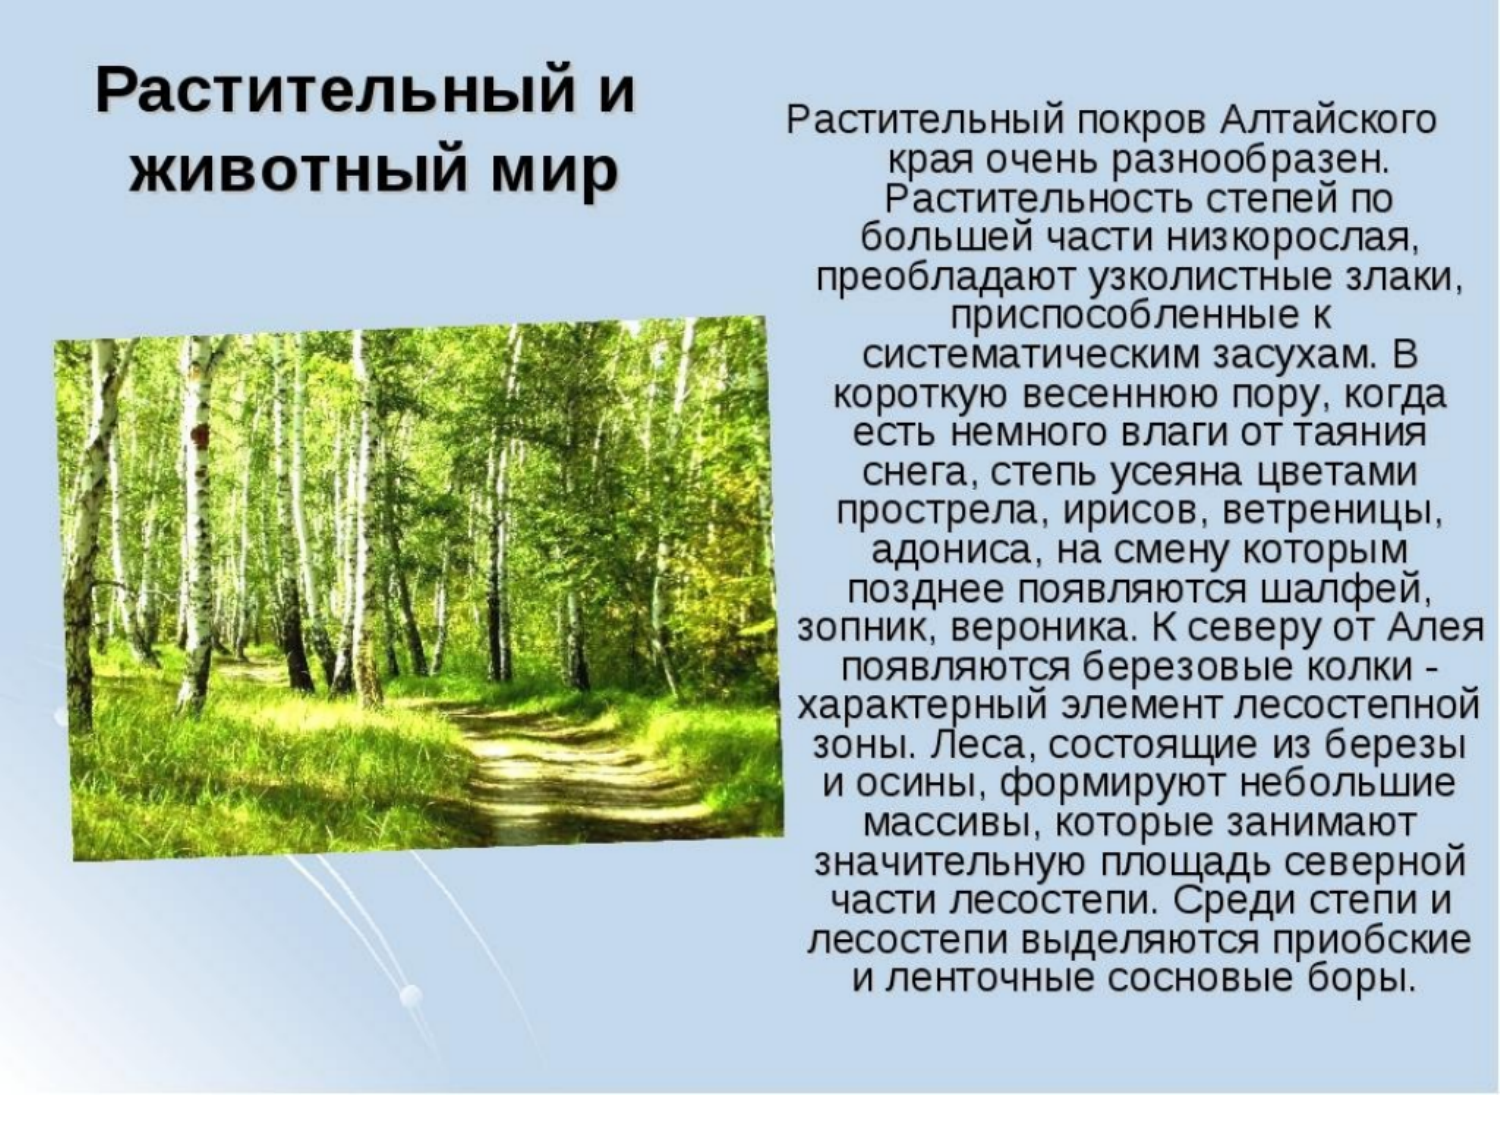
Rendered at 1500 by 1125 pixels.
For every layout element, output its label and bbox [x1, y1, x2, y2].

list [0, 0, 1500, 1095]
